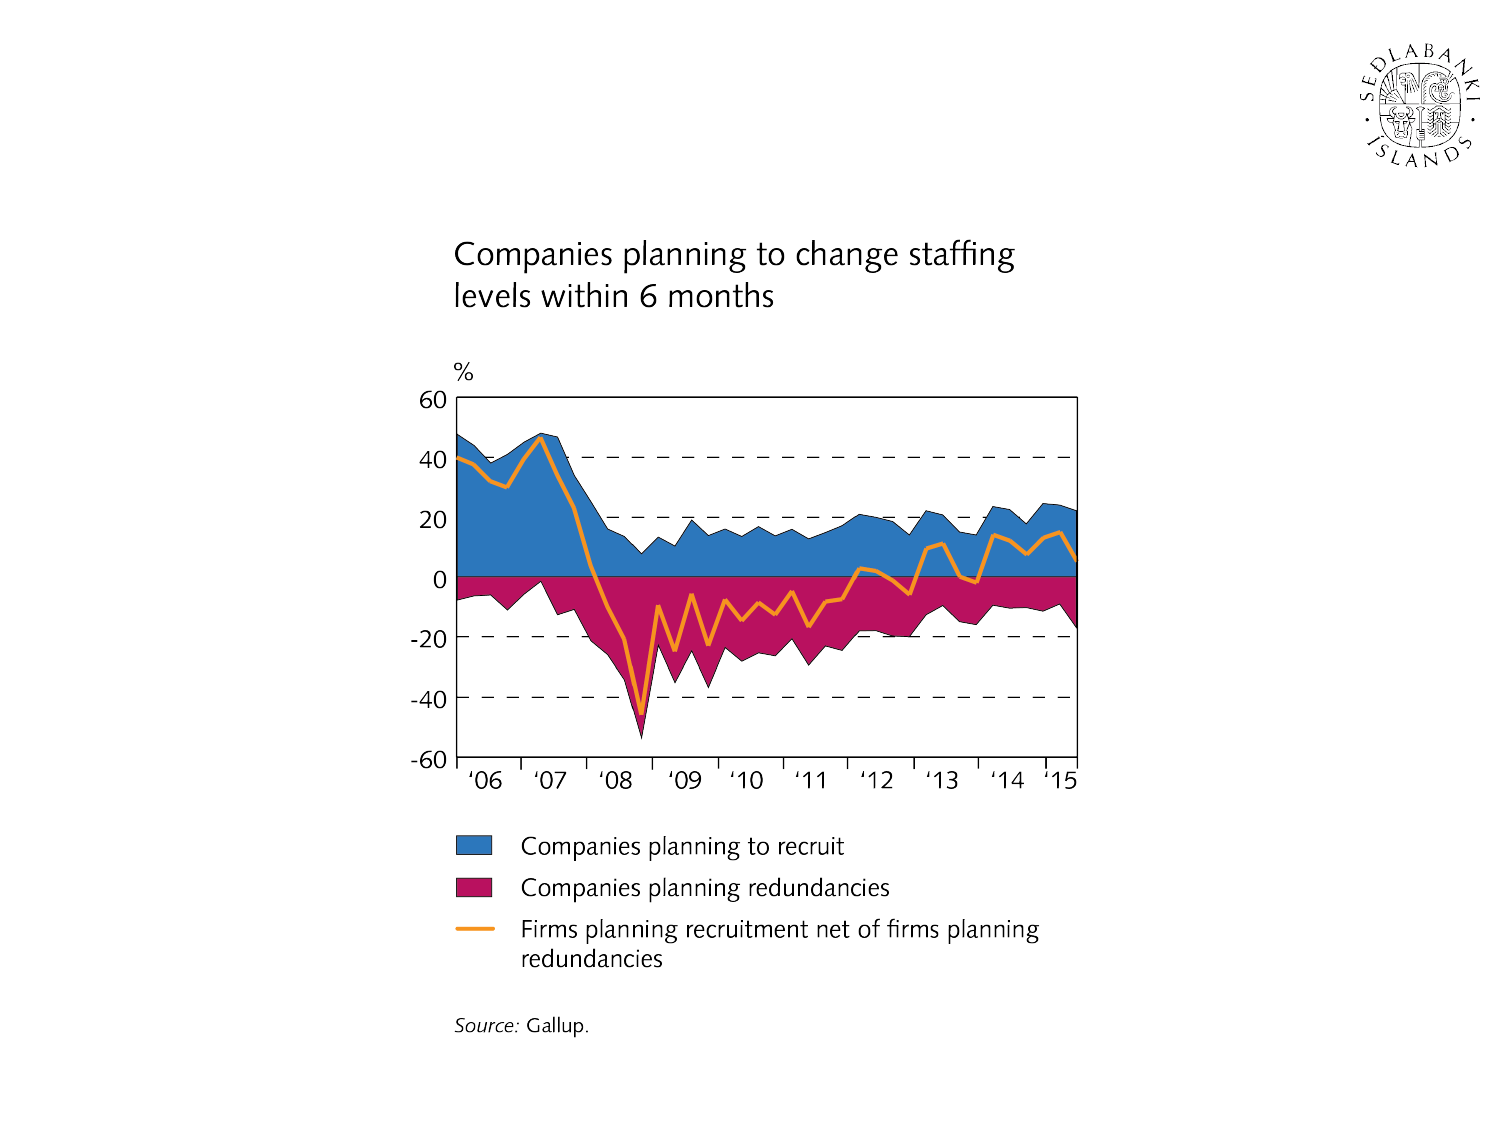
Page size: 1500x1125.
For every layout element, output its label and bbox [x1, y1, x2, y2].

list [409, 237, 1079, 1099]
picture [1357, 42, 1482, 173]
